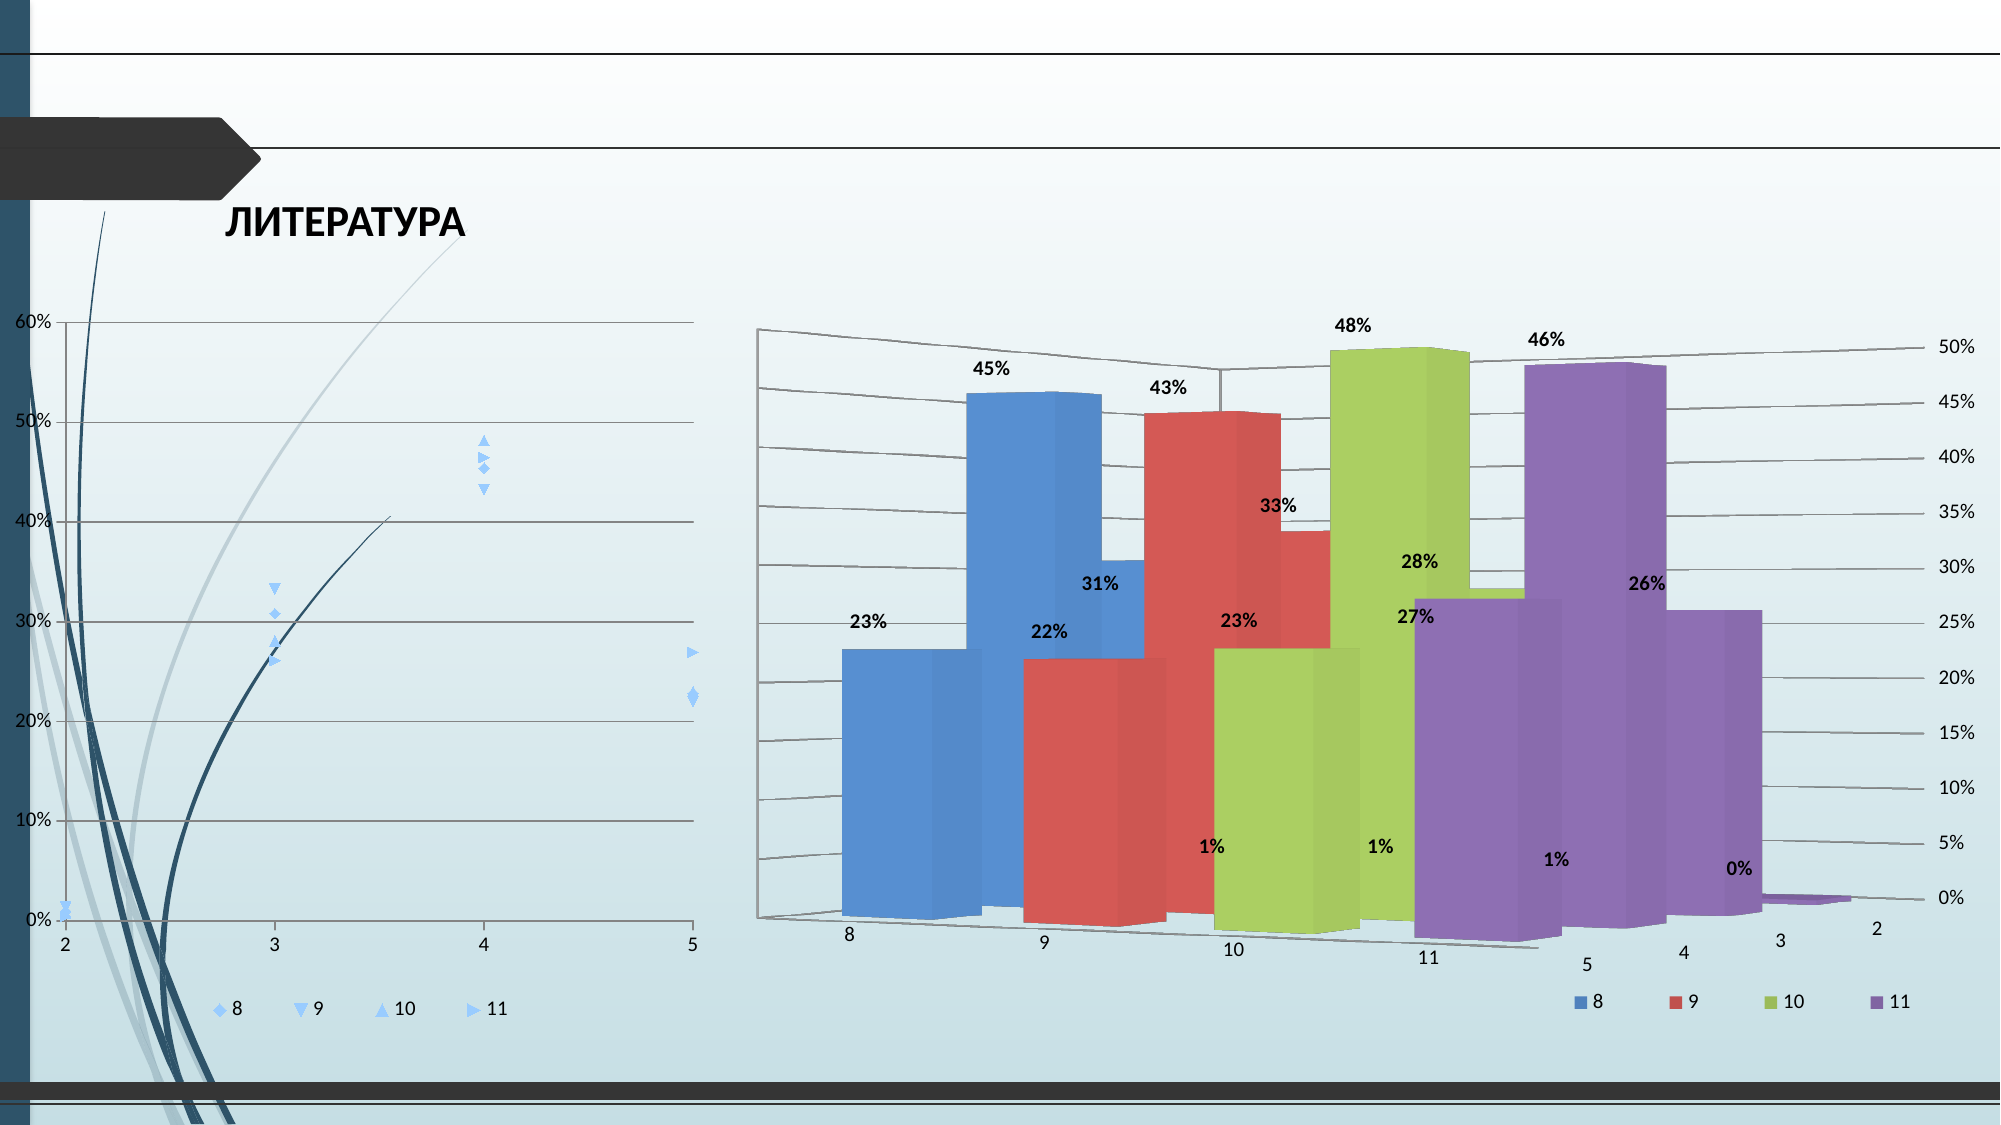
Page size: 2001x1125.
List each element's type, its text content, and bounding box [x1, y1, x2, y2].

text_box [0, 1081, 2000, 1101]
text_box ЛИТЕРАТУРА [210, 184, 809, 281]
chart [0, 191, 1998, 1067]
